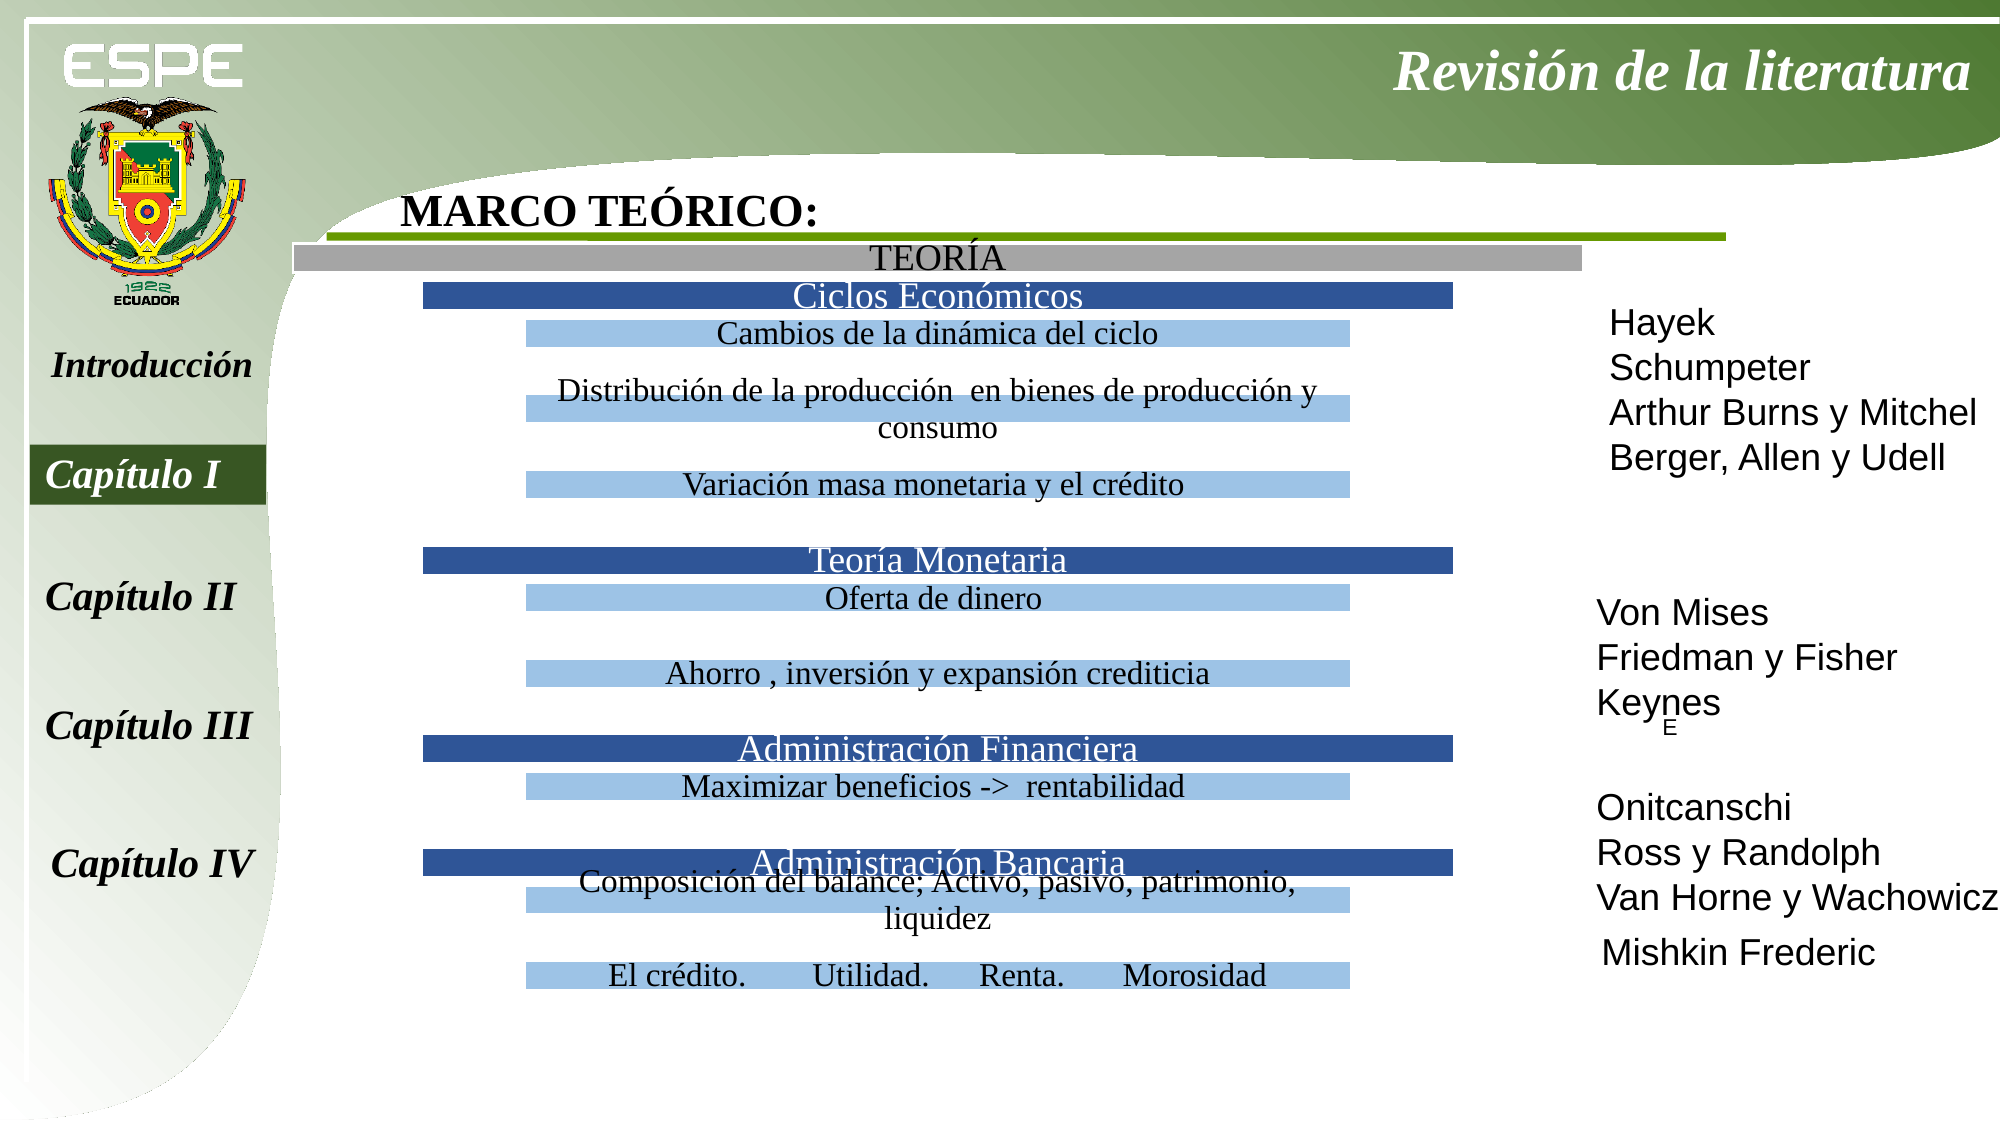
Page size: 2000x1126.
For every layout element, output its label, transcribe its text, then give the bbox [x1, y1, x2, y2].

text_box Capítulo IV [27, 833, 131, 894]
text_box Onitcanschi Ross y Randolph Van Horne y Wachowicz [1745, 775, 2000, 920]
picture [48, 97, 259, 305]
text_box Capítulo II [29, 566, 131, 627]
text_box MARCO TEÓRICO: [385, 172, 1891, 243]
text_box [0, 0, 2000, 1121]
text_box Von Mises Friedman y Fisher Keynes [1745, 580, 1987, 731]
text_box Capítulo III [29, 695, 131, 756]
picture [62, 43, 243, 91]
text_box Hayek Schumpeter Arthur Burns y Mitchel Berger, Allen y Udell [1745, 290, 2000, 486]
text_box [131, 243, 1745, 1066]
text_box Capítulo I [29, 444, 131, 505]
text_box Revisión de la literatura [1308, 32, 1987, 111]
text_box Mishkin Frederic [1745, 920, 2000, 980]
text_box Introducción [36, 337, 131, 394]
